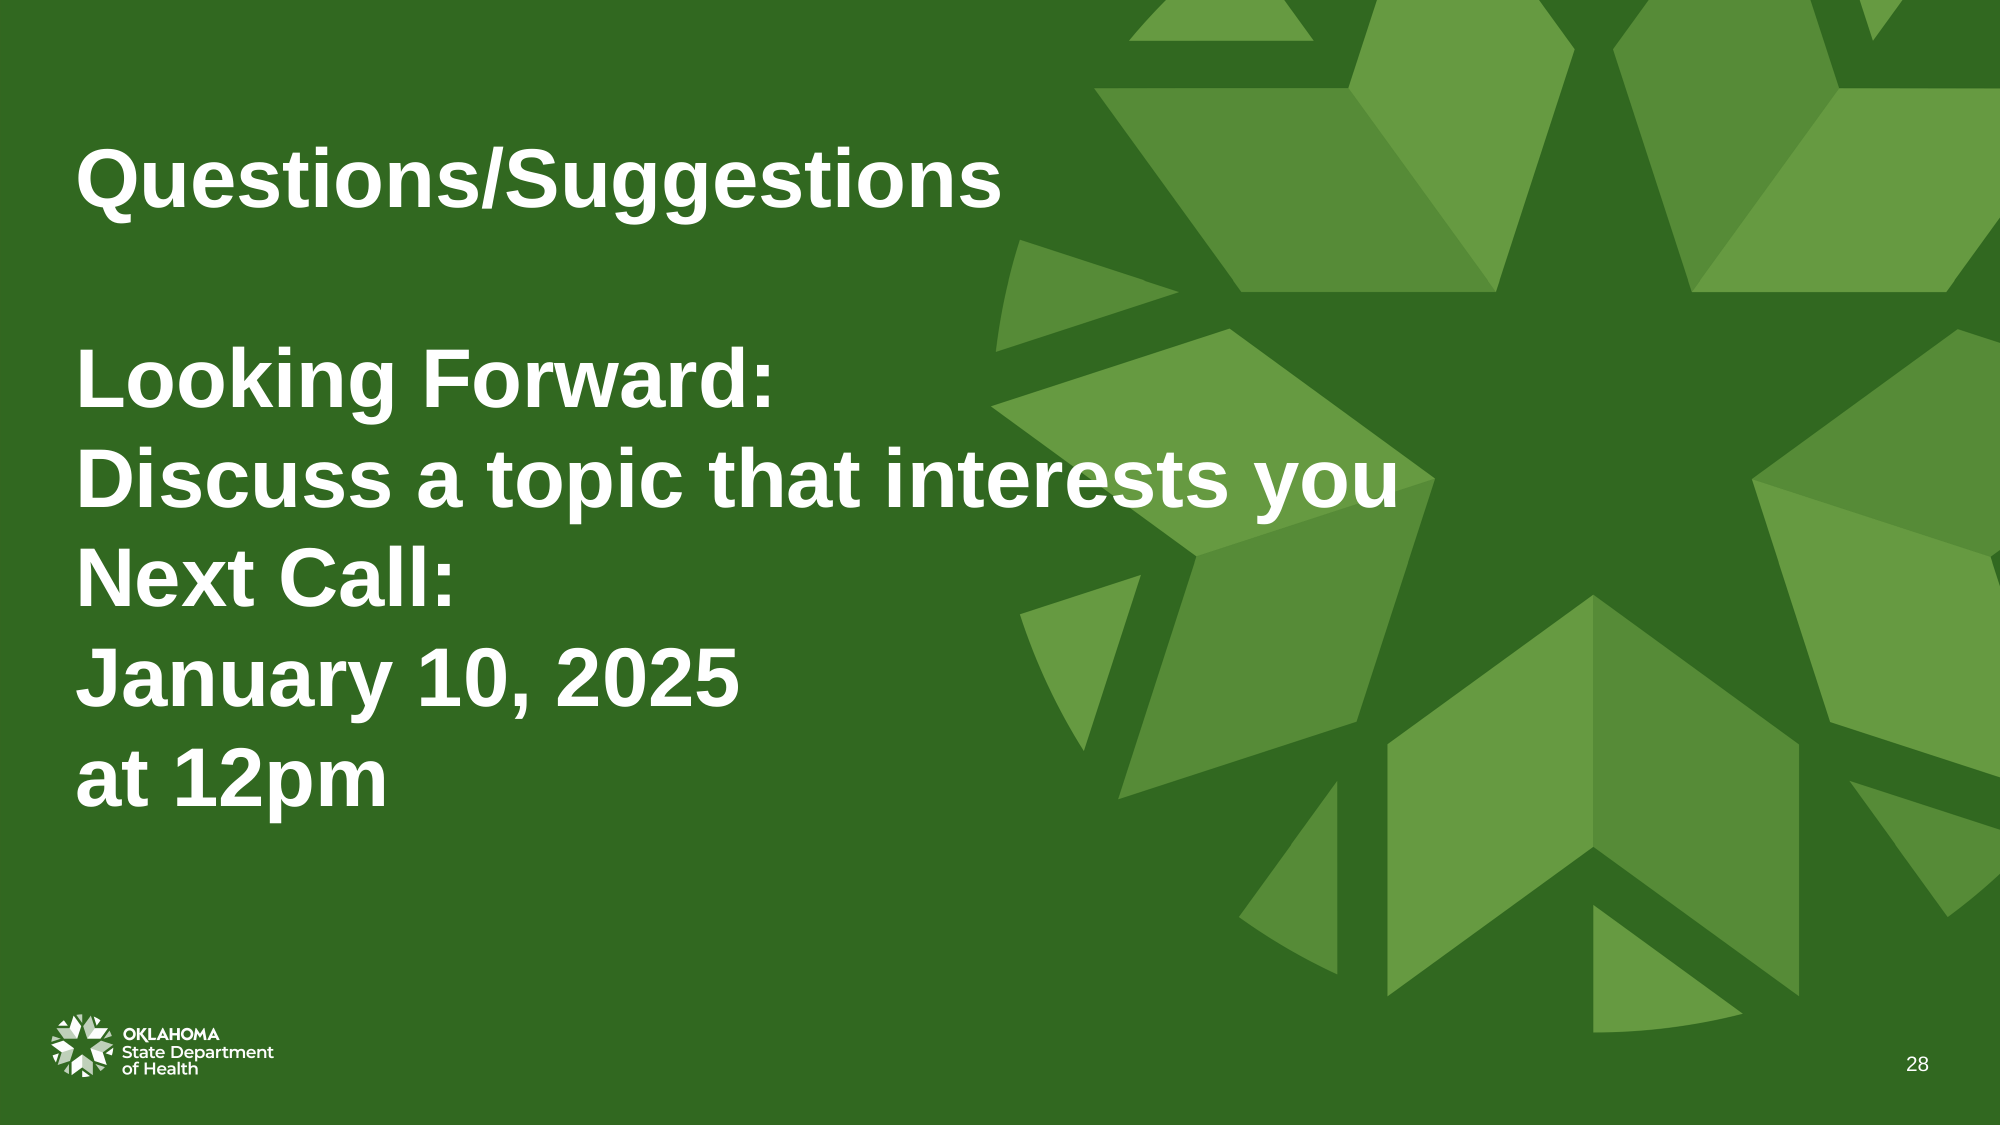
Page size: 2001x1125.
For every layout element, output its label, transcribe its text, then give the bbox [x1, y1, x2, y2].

picture [0, 0, 2000, 1125]
title Questions/Suggestions Looking Forward: Discuss a topic that interests you Next Call: January 10, 2025 at 12pm [75, 116, 1852, 900]
slide_number 28 [1494, 1046, 1945, 1079]
